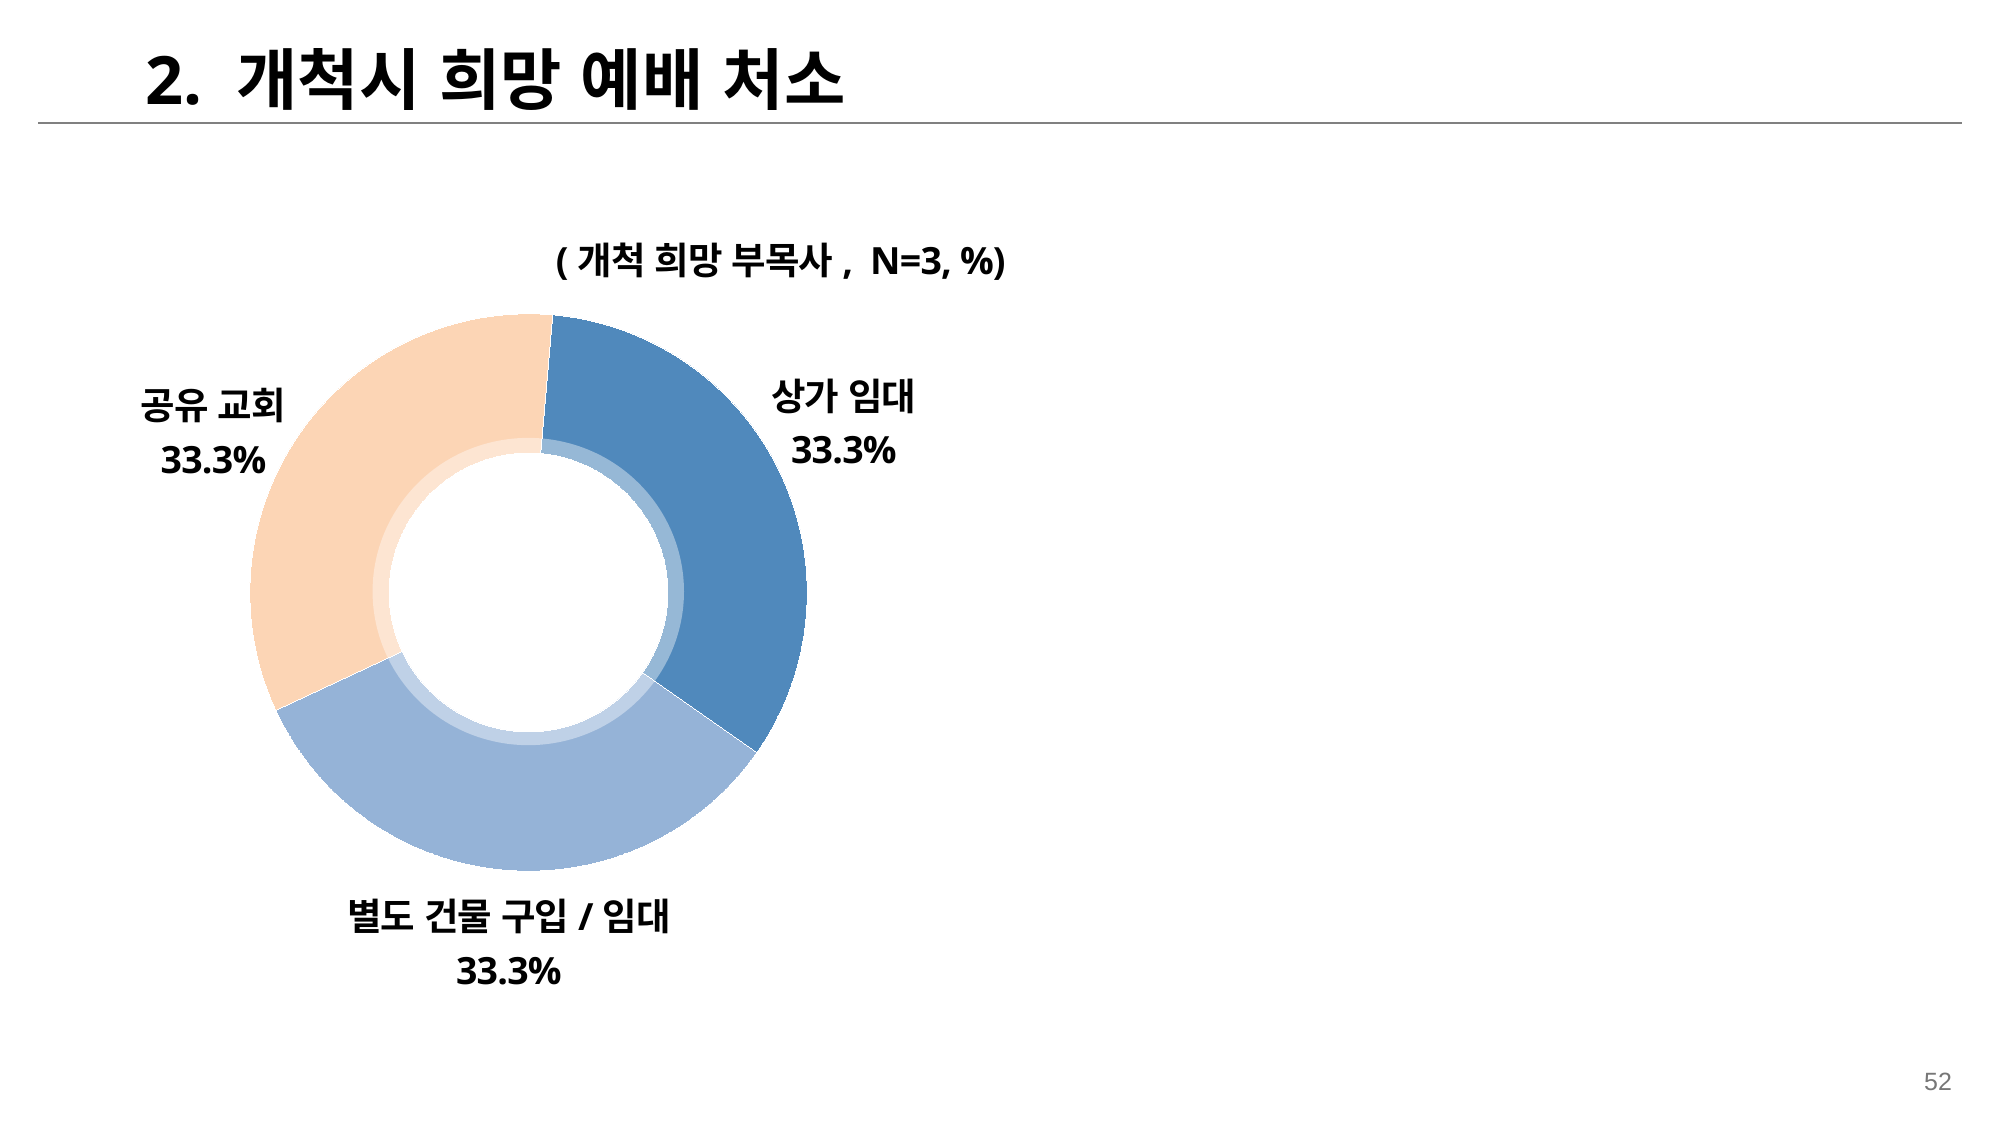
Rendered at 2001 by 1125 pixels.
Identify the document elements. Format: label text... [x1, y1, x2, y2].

text_box 공유 교회 33.3% [125, 366, 234, 489]
text_box 상가 임대 33.3% [823, 356, 932, 479]
text_box 별도 건물 구입/임대 33.3% [332, 895, 686, 1000]
text_box (개척 희망 부목사, N=3, %) [541, 229, 1021, 290]
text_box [234, 290, 823, 895]
text_box 2. 개척시 희망 예배 처소 [131, 30, 861, 125]
